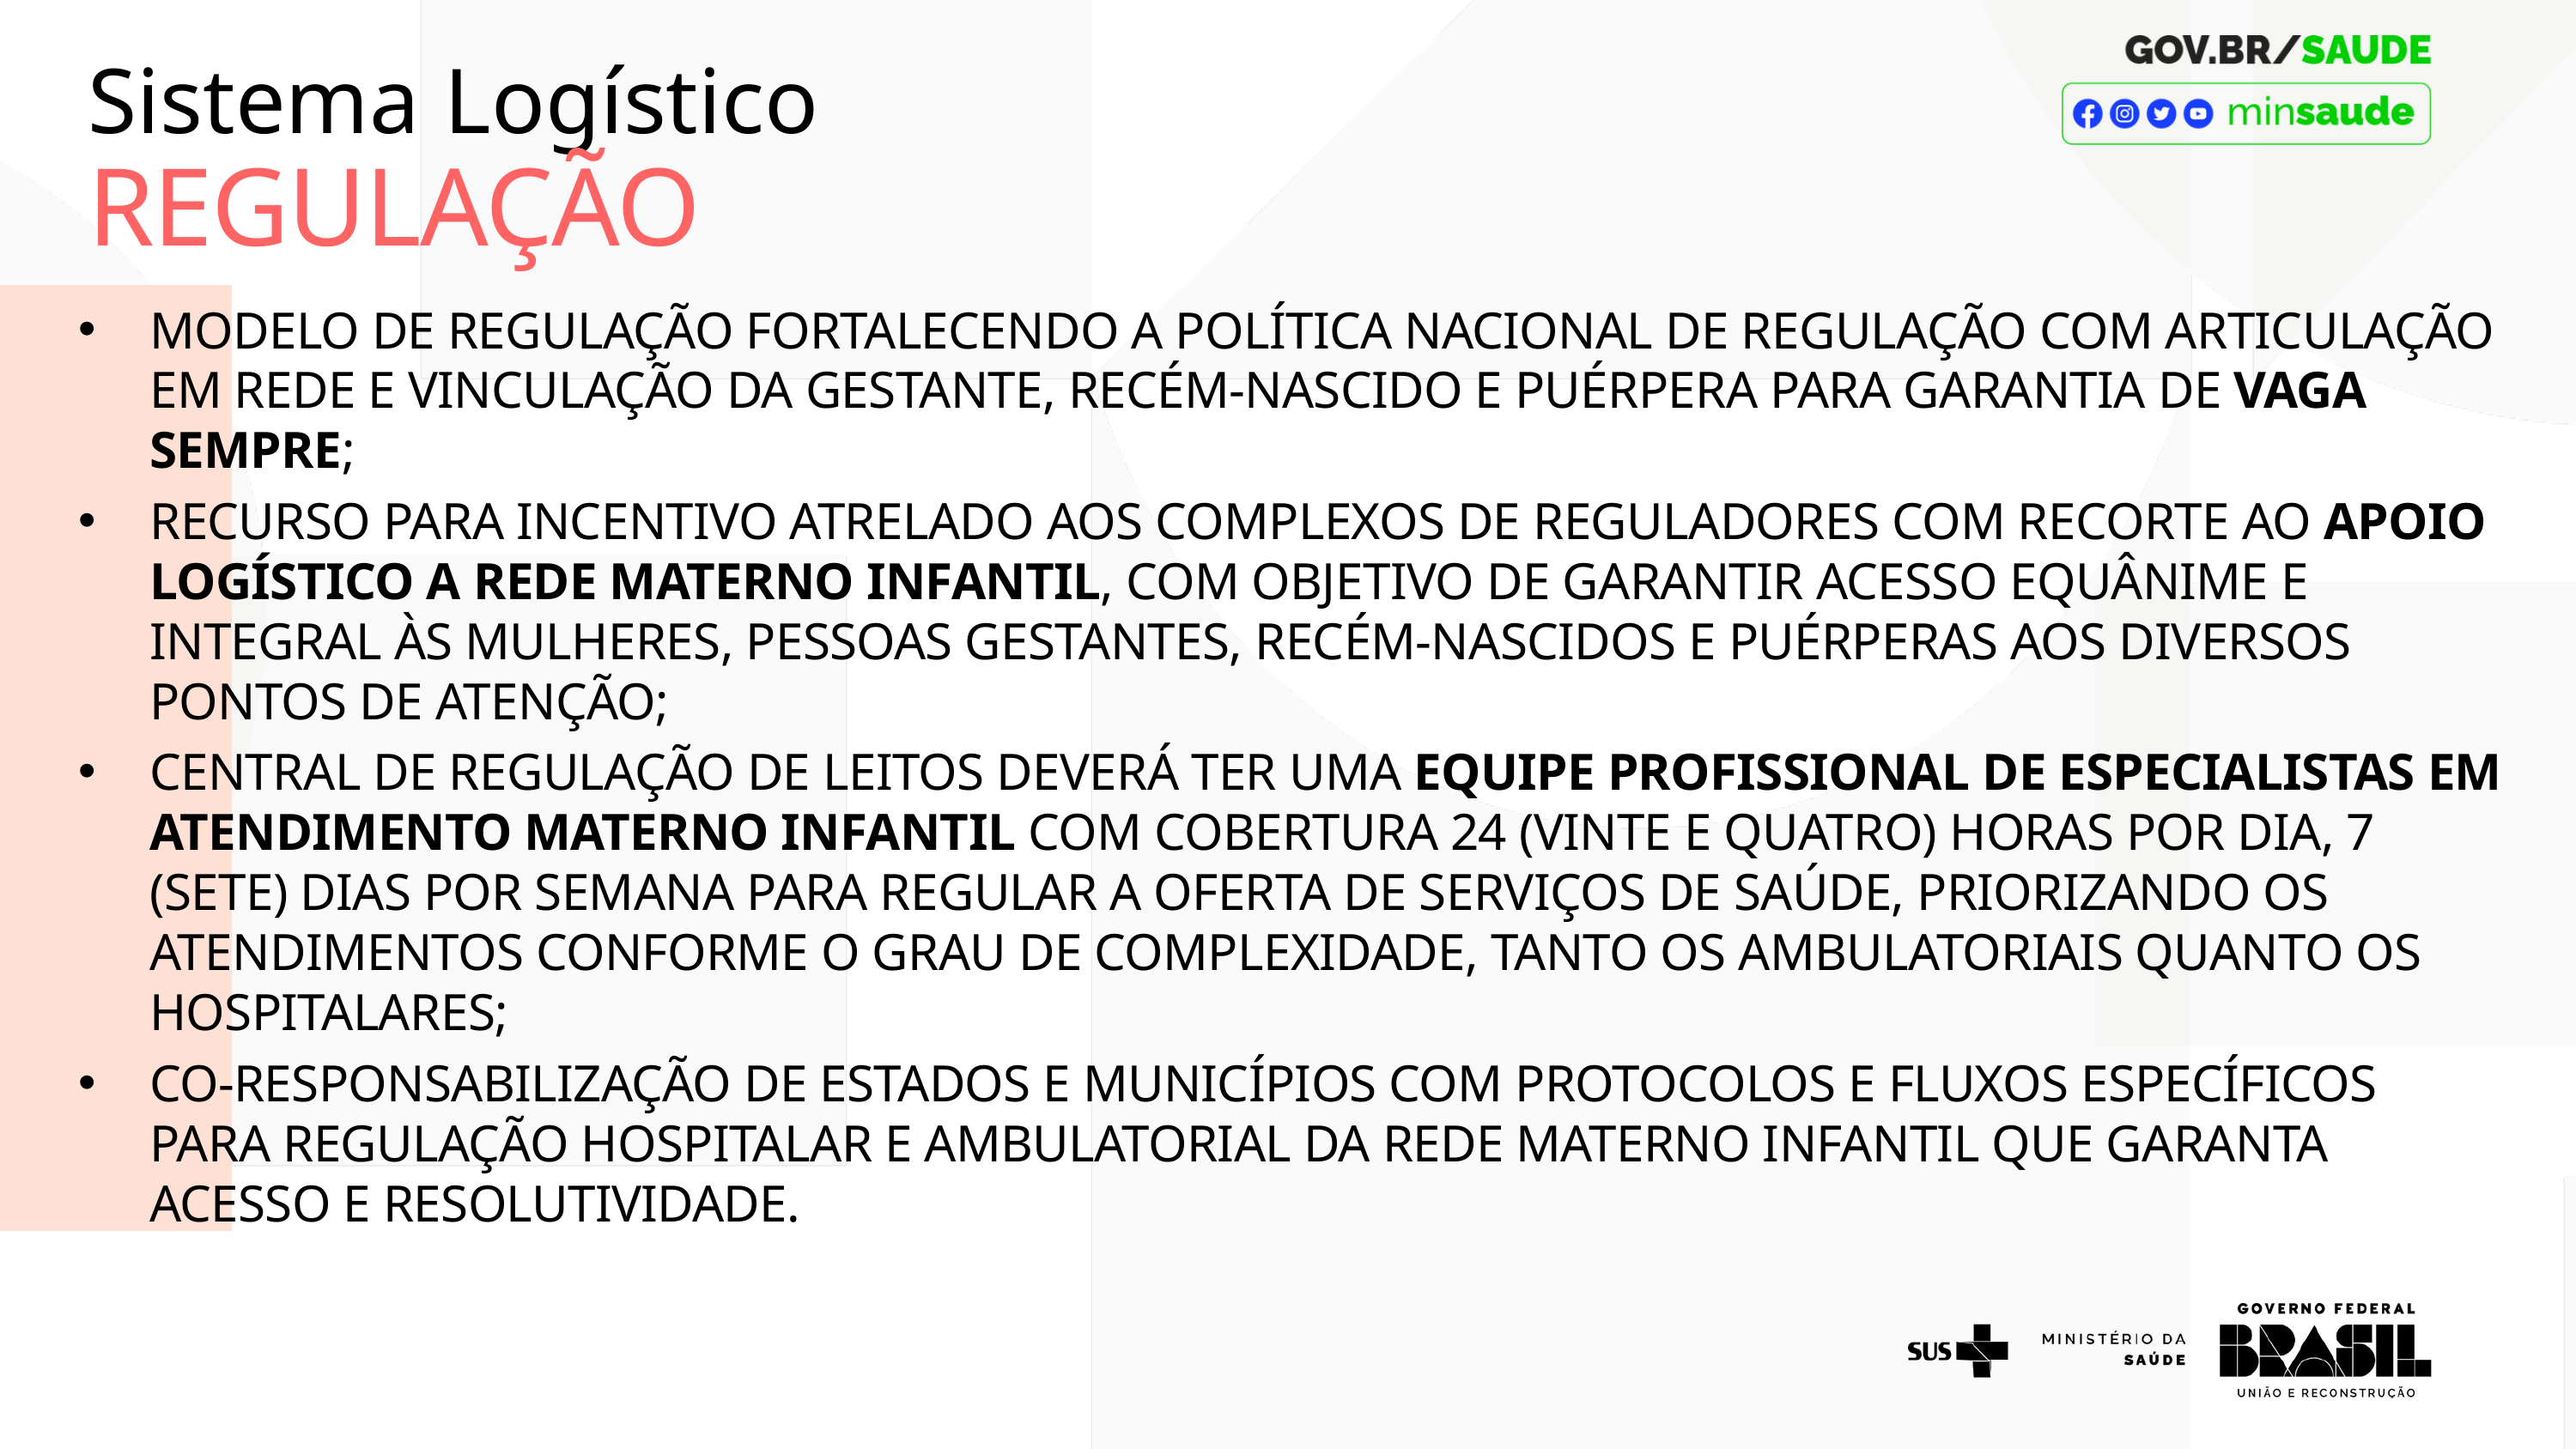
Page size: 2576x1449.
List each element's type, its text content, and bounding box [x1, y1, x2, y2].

text_box [0, 0, 2576, 1449]
text_box [1908, 1318, 2432, 1398]
text_box [2062, 35, 2432, 145]
text_box MODELO DE REGULAÇÃO FORTALECENDO A POLÍTICA NACIONAL DE REGULAÇÃO COM ARTICULAÇÃO EM REDE E VINCULAÇÃO DA GESTANTE, RECÉM-NASCIDO E PUÉRPERA PARA GARANTIA DE VAGA SEMPRE; RECURSO PARA INCENTIVO ATRELADO AOS COMPLEXOS DE REGULADORES COM RECORTE AO APOIO LOGÍSTICO A REDE MATERNO INFANTIL, COM OBJETIVO DE GARANTIR ACESSO EQUÂNIME E INTEGRAL ÀS MULHERES, PESSOAS GESTANTES, RECÉM-NASCIDOS E PUÉRPERAS AOS DIVERSOS PONTOS DE ATENÇÃO; CENTRAL DE REGULAÇÃO DE LEITOS DEVERÁ TER UMA EQUIPE PROFISSIONAL DE ESPECIALISTAS EM ATENDIMENTO MATERNO INFANTIL COM COBERTURA 24 (VINTE E QUATRO) HORAS POR DIA, 7 (SETE) DIAS POR SEMANA PARA REGULAR A OFERTA DE SERVIÇOS DE SAÚDE, PRIORIZANDO OS ATENDIMENTOS CONFORME O GRAU DE COMPLEXIDADE, TANTO OS AMBULATORIAIS QUANTO OS HOSPITALARES; CO-RESPONSABILIZAÇÃO DE ESTADOS E MUNICÍPIOS COM PROTOCOLOS E FLUXOS ESPECÍFICOS PARA REGULAÇÃO HOSPITALAR E AMBULATORIAL DA REDE MATERNO INFANTIL QUE GARANTA ACESSO E RESOLUTIVIDADE. [43, 285, 2535, 1318]
text_box Sistema Logístico REGULAÇÃO [62, 39, 2147, 275]
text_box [0, 284, 233, 1232]
